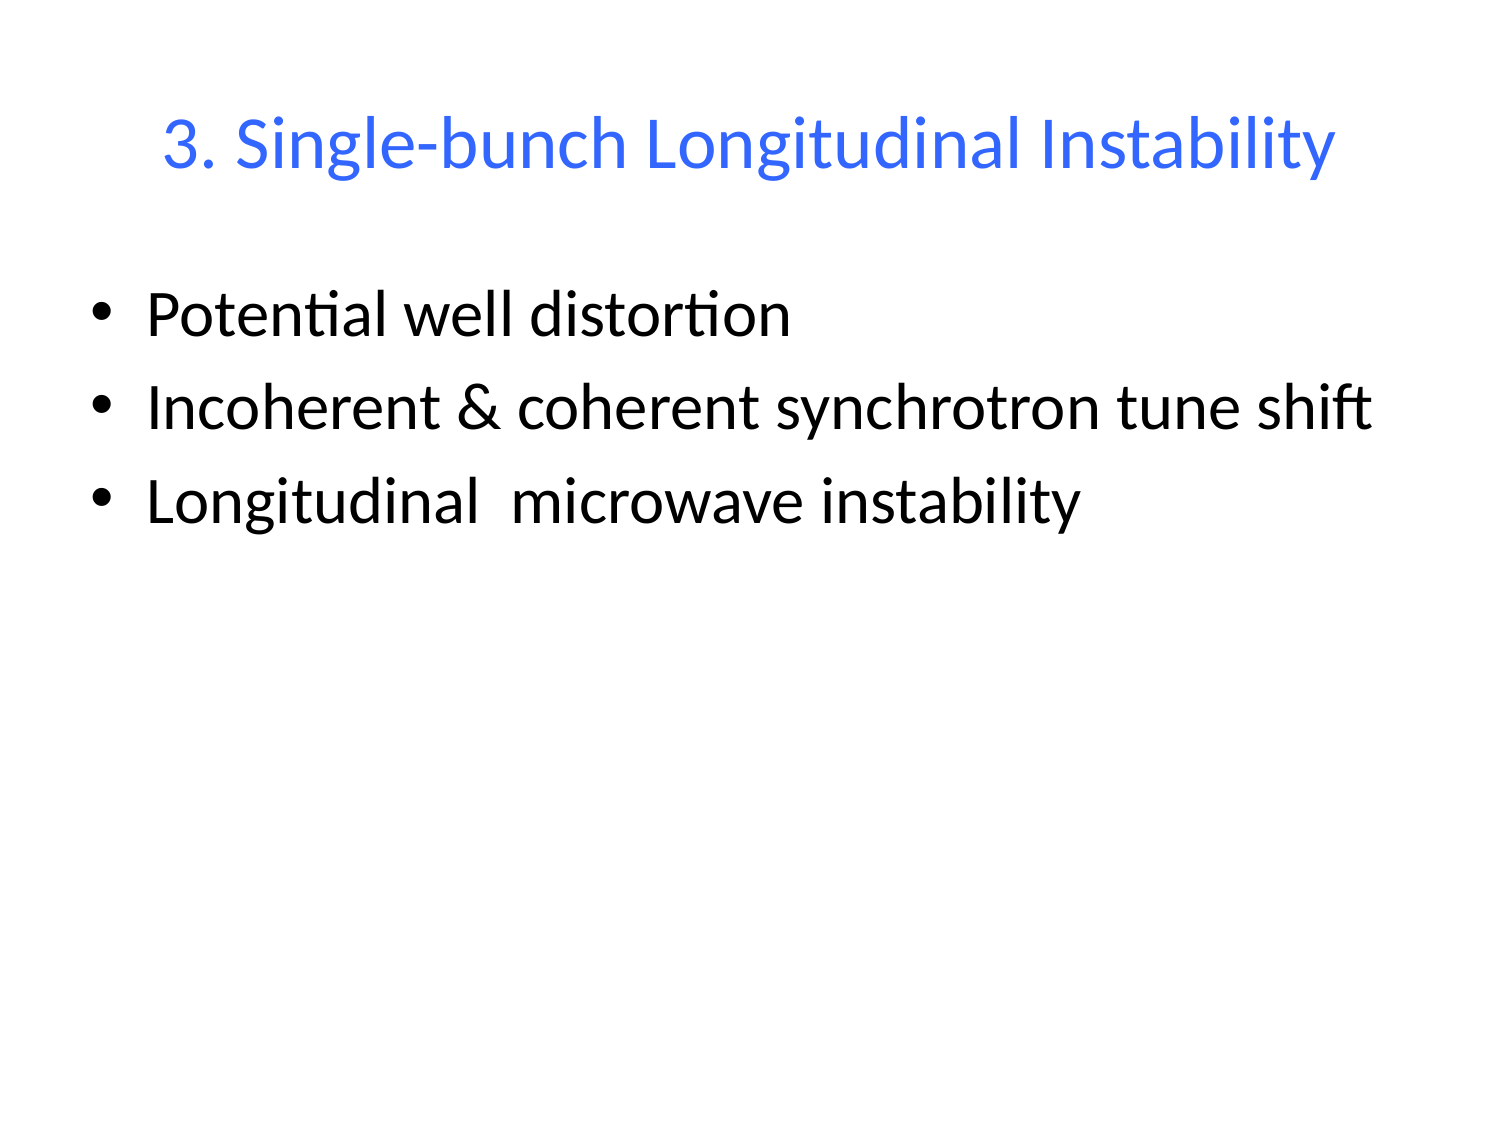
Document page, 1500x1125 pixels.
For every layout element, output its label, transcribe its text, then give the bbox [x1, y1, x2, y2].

list Potential well distortion Incoherent & coherent synchrotron tune shift Longitudinal microwave instability [75, 262, 1425, 1005]
title 3. Single-bunch Longitudinal Instability [75, 45, 1425, 233]
